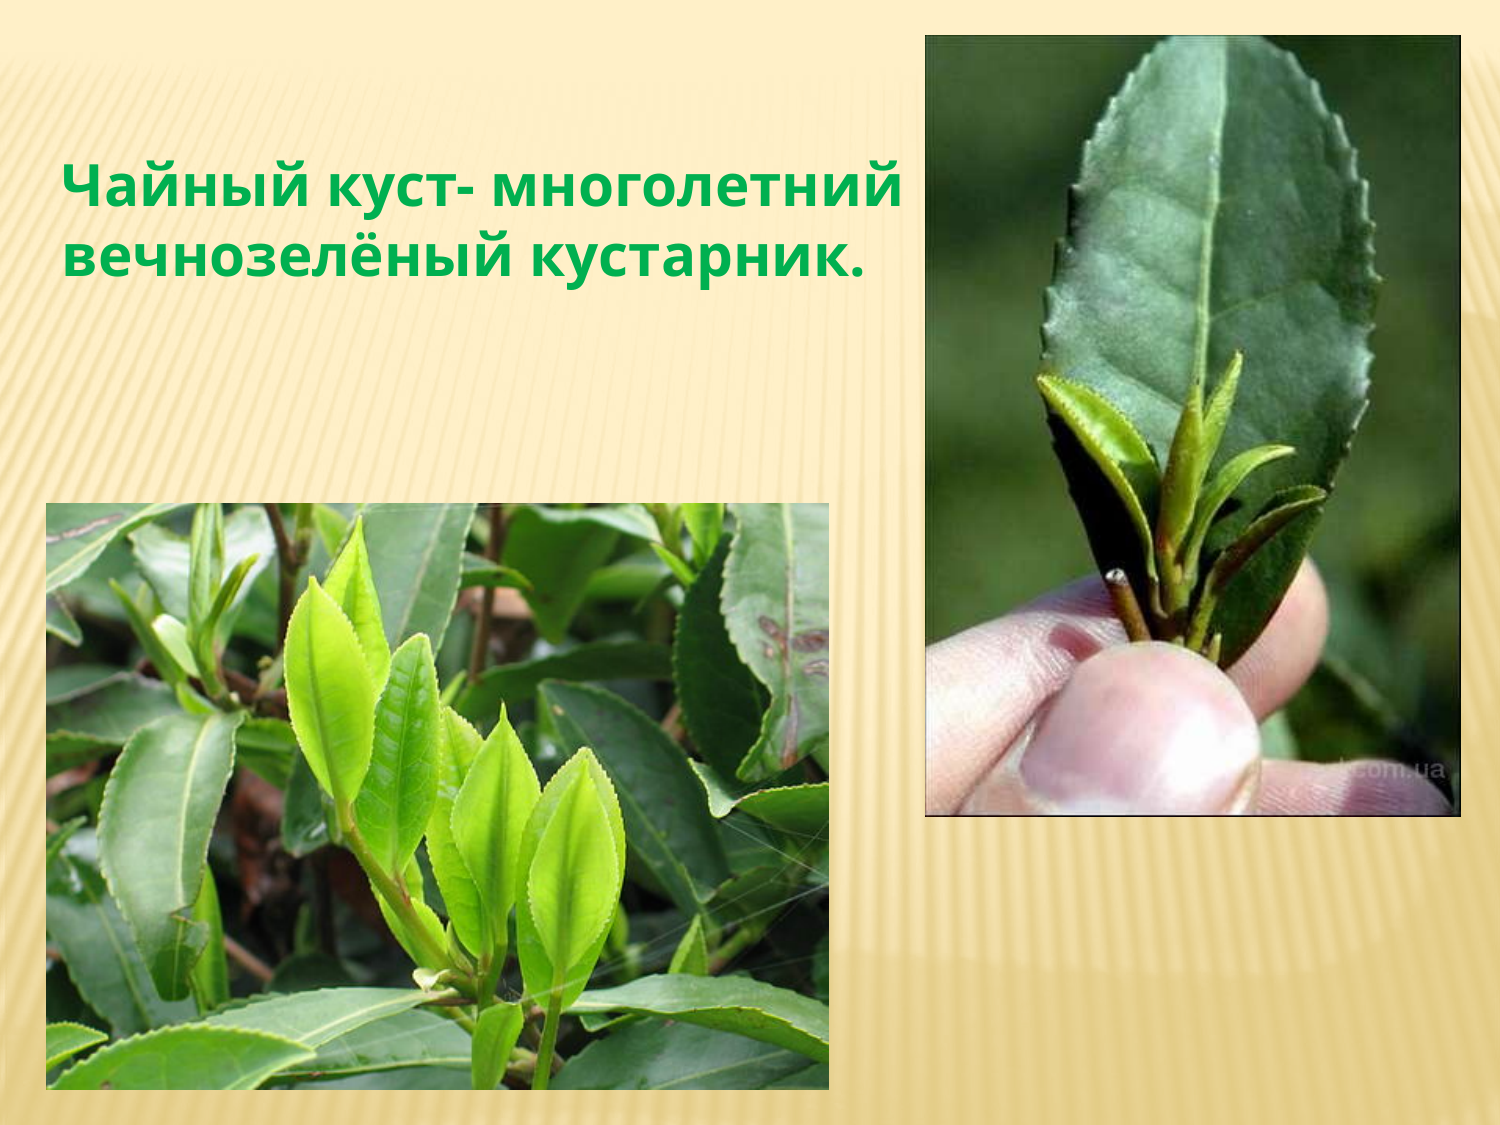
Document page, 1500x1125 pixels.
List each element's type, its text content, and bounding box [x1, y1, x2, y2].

picture [46, 503, 829, 1091]
picture [925, 34, 1461, 817]
text_box Чайный куст- многолетний вечнозелёный кустарник. [46, 140, 915, 296]
